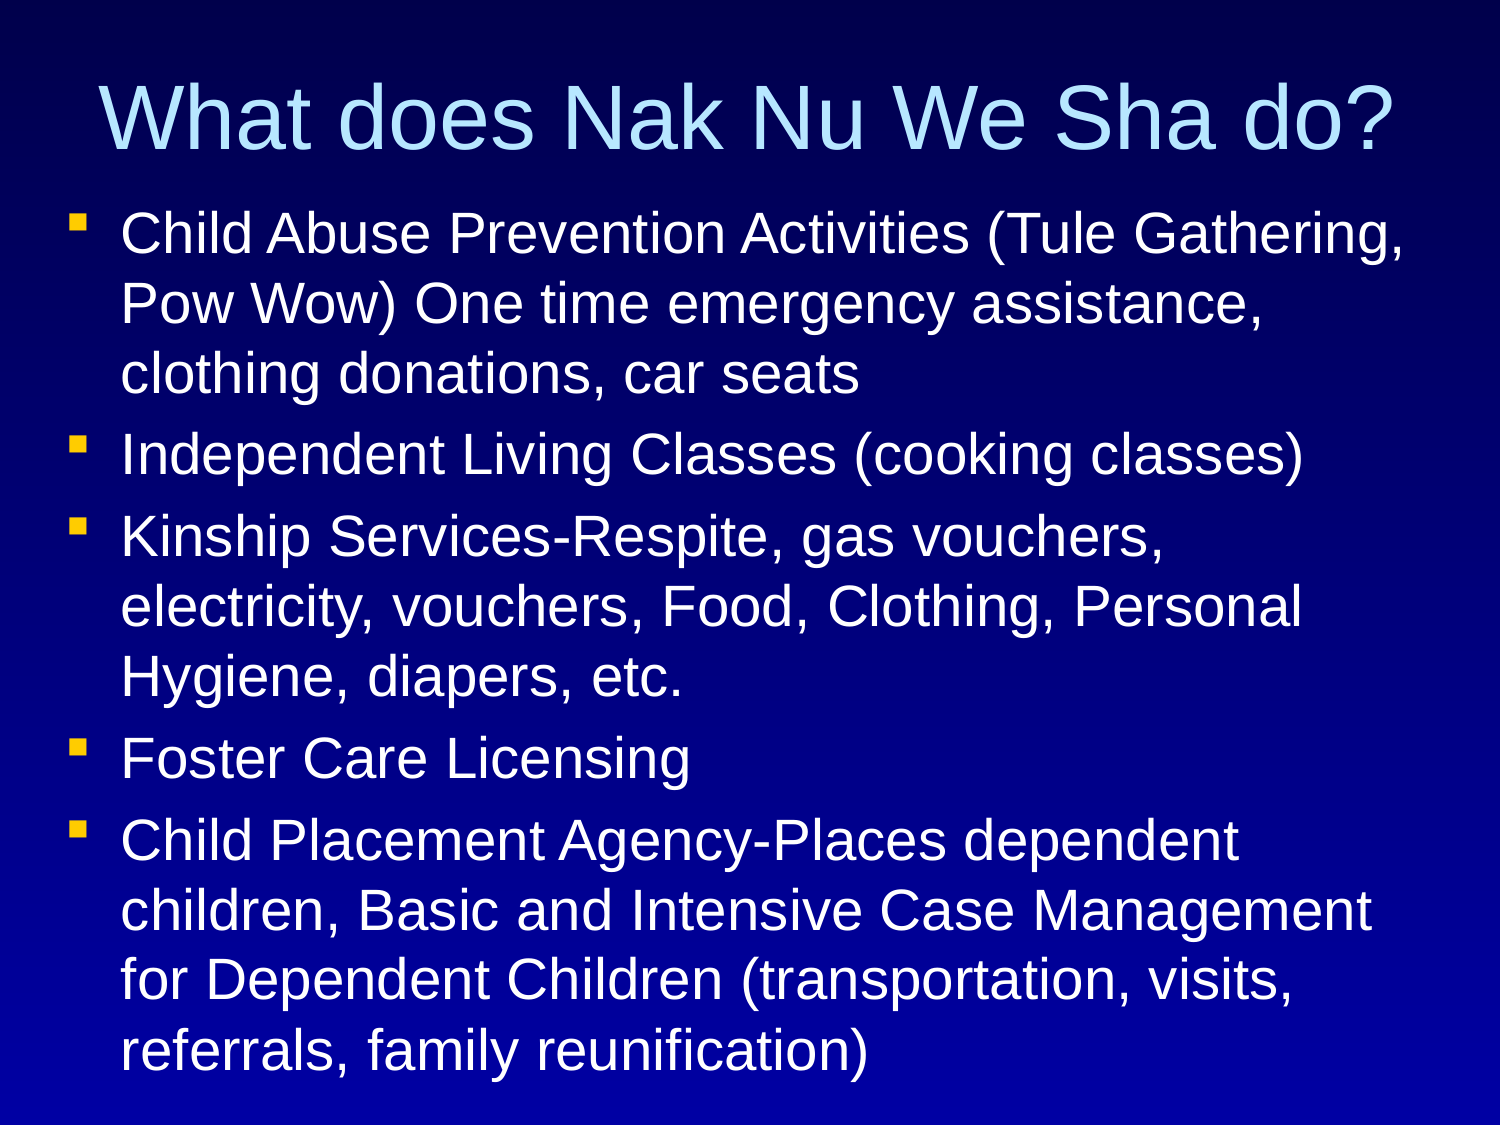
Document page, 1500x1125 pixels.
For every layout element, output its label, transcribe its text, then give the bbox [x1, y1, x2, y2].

title What does Nak Nu We Sha do? [49, 0, 1446, 187]
list Child Abuse Prevention Activities (Tule Gathering, Pow Wow) One time emergency assistance, clothing donations, car seats Independent Living Classes (cooking classes) Kinship Services-Respite, gas vouchers, electricity, vouchers, Food, Clothing, Personal Hygiene, diapers, etc. Foster Care Licensing Child Placement Agency-Places dependent children, Basic and Intensive Case Management for Dependent Children (transportation, visits, referrals, family reunification) [49, 187, 1451, 1125]
